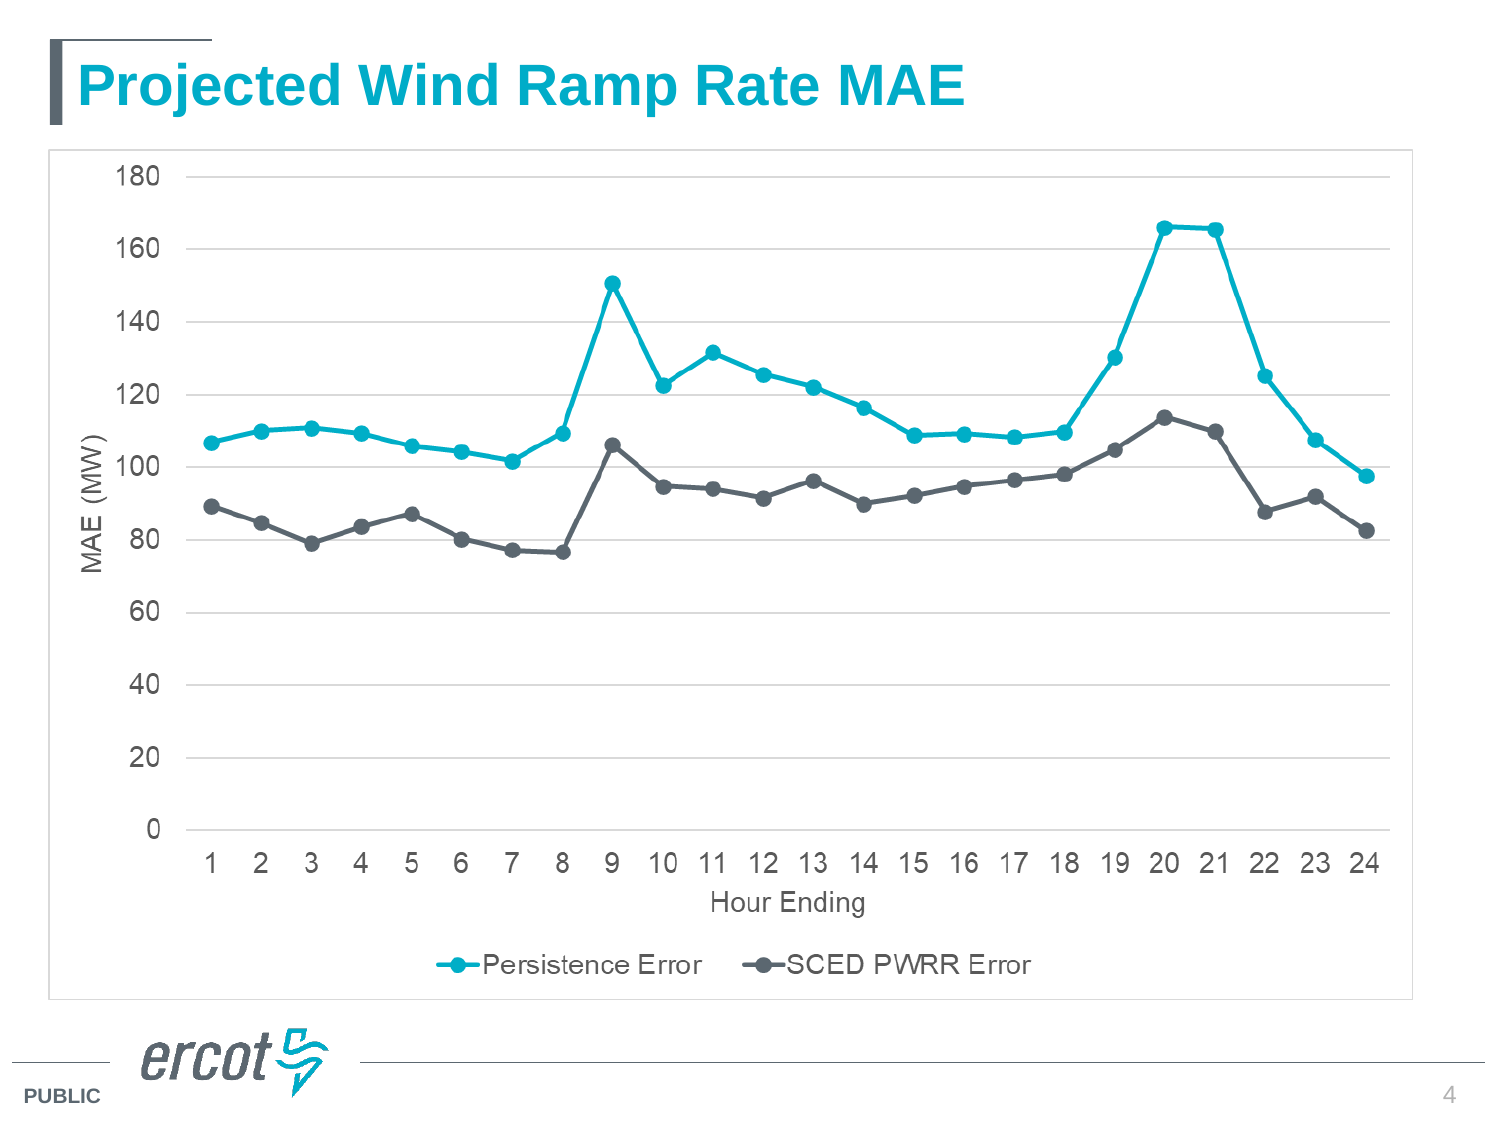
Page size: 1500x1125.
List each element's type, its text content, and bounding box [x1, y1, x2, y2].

slide_number 4 [1412, 1076, 1488, 1112]
picture [137, 1024, 332, 1100]
picture [48, 149, 1413, 1000]
title Projected Wind Ramp Rate MAE [62, 39, 1450, 125]
